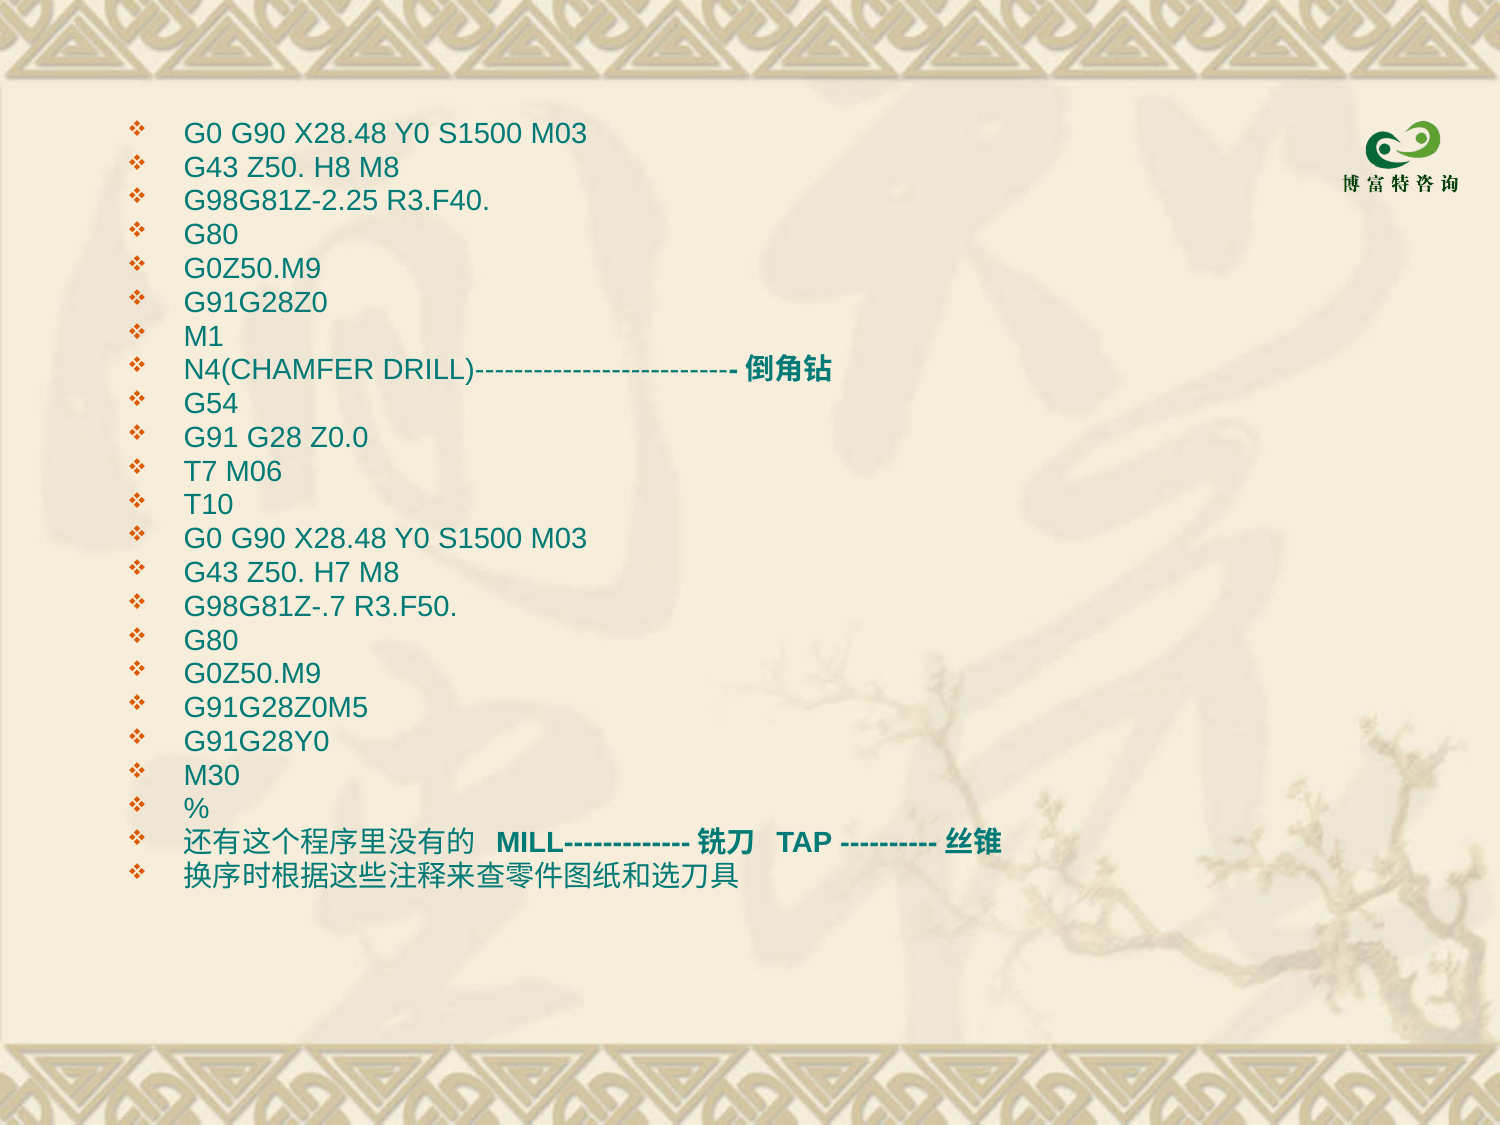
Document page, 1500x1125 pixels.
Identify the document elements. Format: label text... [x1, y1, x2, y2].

list G0 G90 X28.48 Y0 S1500 M03 G43 Z50. H8 M8 G98G81Z-2.25 R3.F40. G80 G0Z50.M9 G91G28Z0 M1 N4(CHAMFER DRILL)---------------------------倒角钻 G54 G91 G28 Z0.0 T7 M06 T10 G0 G90 X28.48 Y0 S1500 M03 G43 Z50. H7 M8 G98G81Z-.7 R3.F50. G80 G0Z50.M9 G91G28Z0M5 G91G28Y0 M30 % 还有这个程序里没有的 MILL-------------铣刀 TAP ----------丝锥 换序时根据这些注释来查零件图纸和选刀具 [112, 113, 1388, 1001]
picture [0, 0, 1500, 1125]
